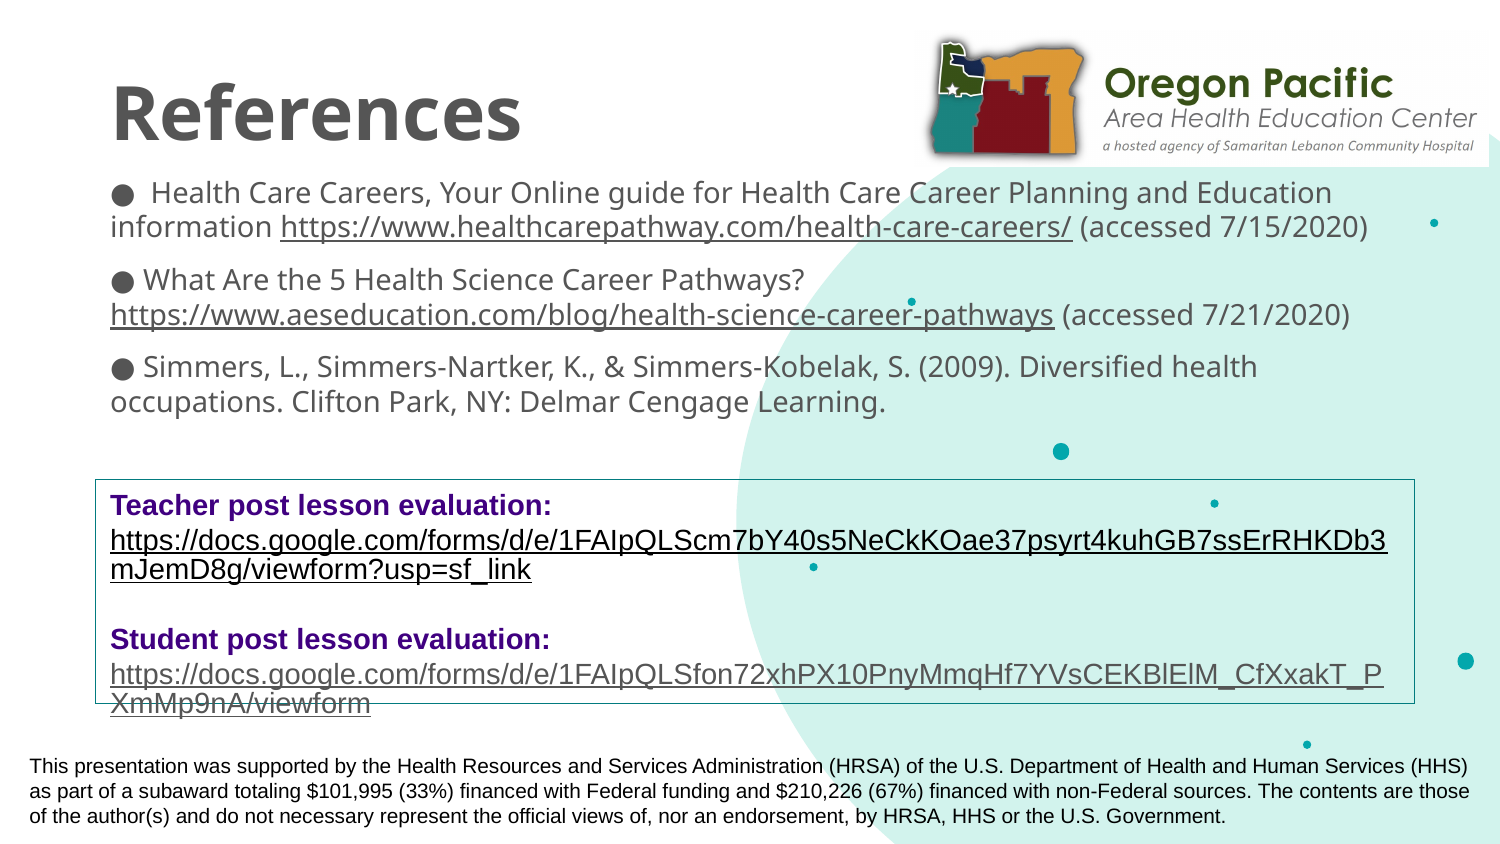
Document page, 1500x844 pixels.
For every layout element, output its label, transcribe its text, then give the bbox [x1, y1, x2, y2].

picture [913, 30, 1490, 167]
subtitle ● Health Care Careers, Your Online guide for Health Care Career Planning and Education information https://www.healthcarepathway.com/health-care-careers/ (accessed 7/15/2020) ● What Are the 5 Health Science Career Pathways? https://www.aeseducation.com/blog/health-science-career-pathways (accessed 7/21/2020) ● Simmers, L., Simmers-Nartker, K., & Simmers-Kobelak, S. (2009). Diversified health occupations. Clifton Park, NY: Delmar Cengage Learning. [95, 158, 1415, 455]
text_box Teacher post lesson evaluation: https://docs.google.com/forms/d/e/1FAIpQLScm7bY40s5NeCkKOae37psyrt4kuhGB7ssErRHKDb3mJemD8g/viewform?usp=sf_link Student post lesson evaluation: https://docs.google.com/forms/d/e/1FAIpQLSfon72xhPX10PnyMmqHf7YVsCEKBlElM_CfXxakT_PXmMp9nA/viewform [95, 479, 1415, 704]
text_box This presentation was supported by the Health Resources and Services Administration (HRSA) of the U.S. Department of Health and Human Services (HHS) as part of a subaward totaling $101,995 (33%) financed with Federal funding and $210,226 (67%) financed with non-Federal sources. The contents are those of the author(s) and do not necessary represent the official views of, nor an endorsement, by HRSA, HHS or the U.S. Government. [14, 745, 1489, 835]
title References [95, 65, 888, 155]
